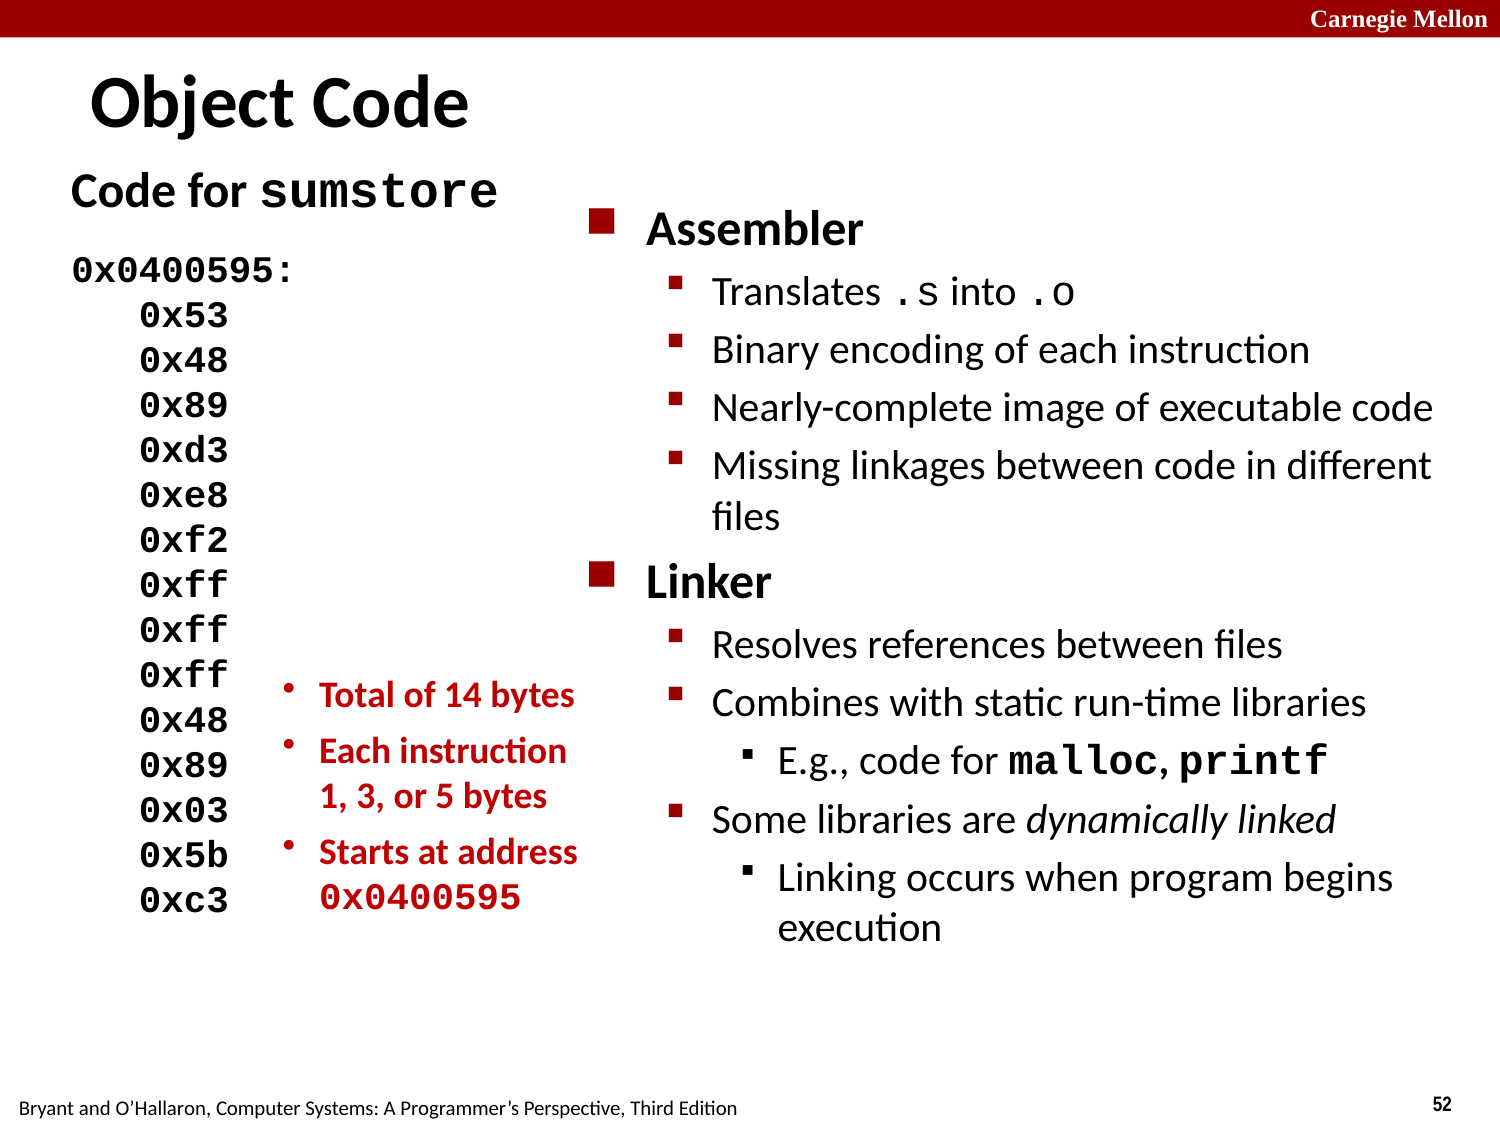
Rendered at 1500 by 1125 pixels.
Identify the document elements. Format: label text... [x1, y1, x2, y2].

text_box 0x0400595: 0x53 0x48 0x89 0xd3 0xe8 0xf2 0xff 0xff 0xff 0x48 0x89 0x03 0x5b 0xc3 [56, 237, 469, 927]
list Assembler Translates .s into .o Binary encoding of each instruction Nearly-complete image of executable code Missing linkages between code in different files Linker Resolves references between files Combines with static run-time libraries E.g., code for malloc, printf Some libraries are dynamically linked Linking occurs when program begins execution [574, 187, 1476, 1088]
text_box Total of 14 bytes Each instruction 1, 3, or 5 bytes Starts at address 0x0400595 [212, 662, 600, 975]
text_box Code for sumstore [56, 149, 550, 218]
title Object Code [74, 49, 982, 145]
